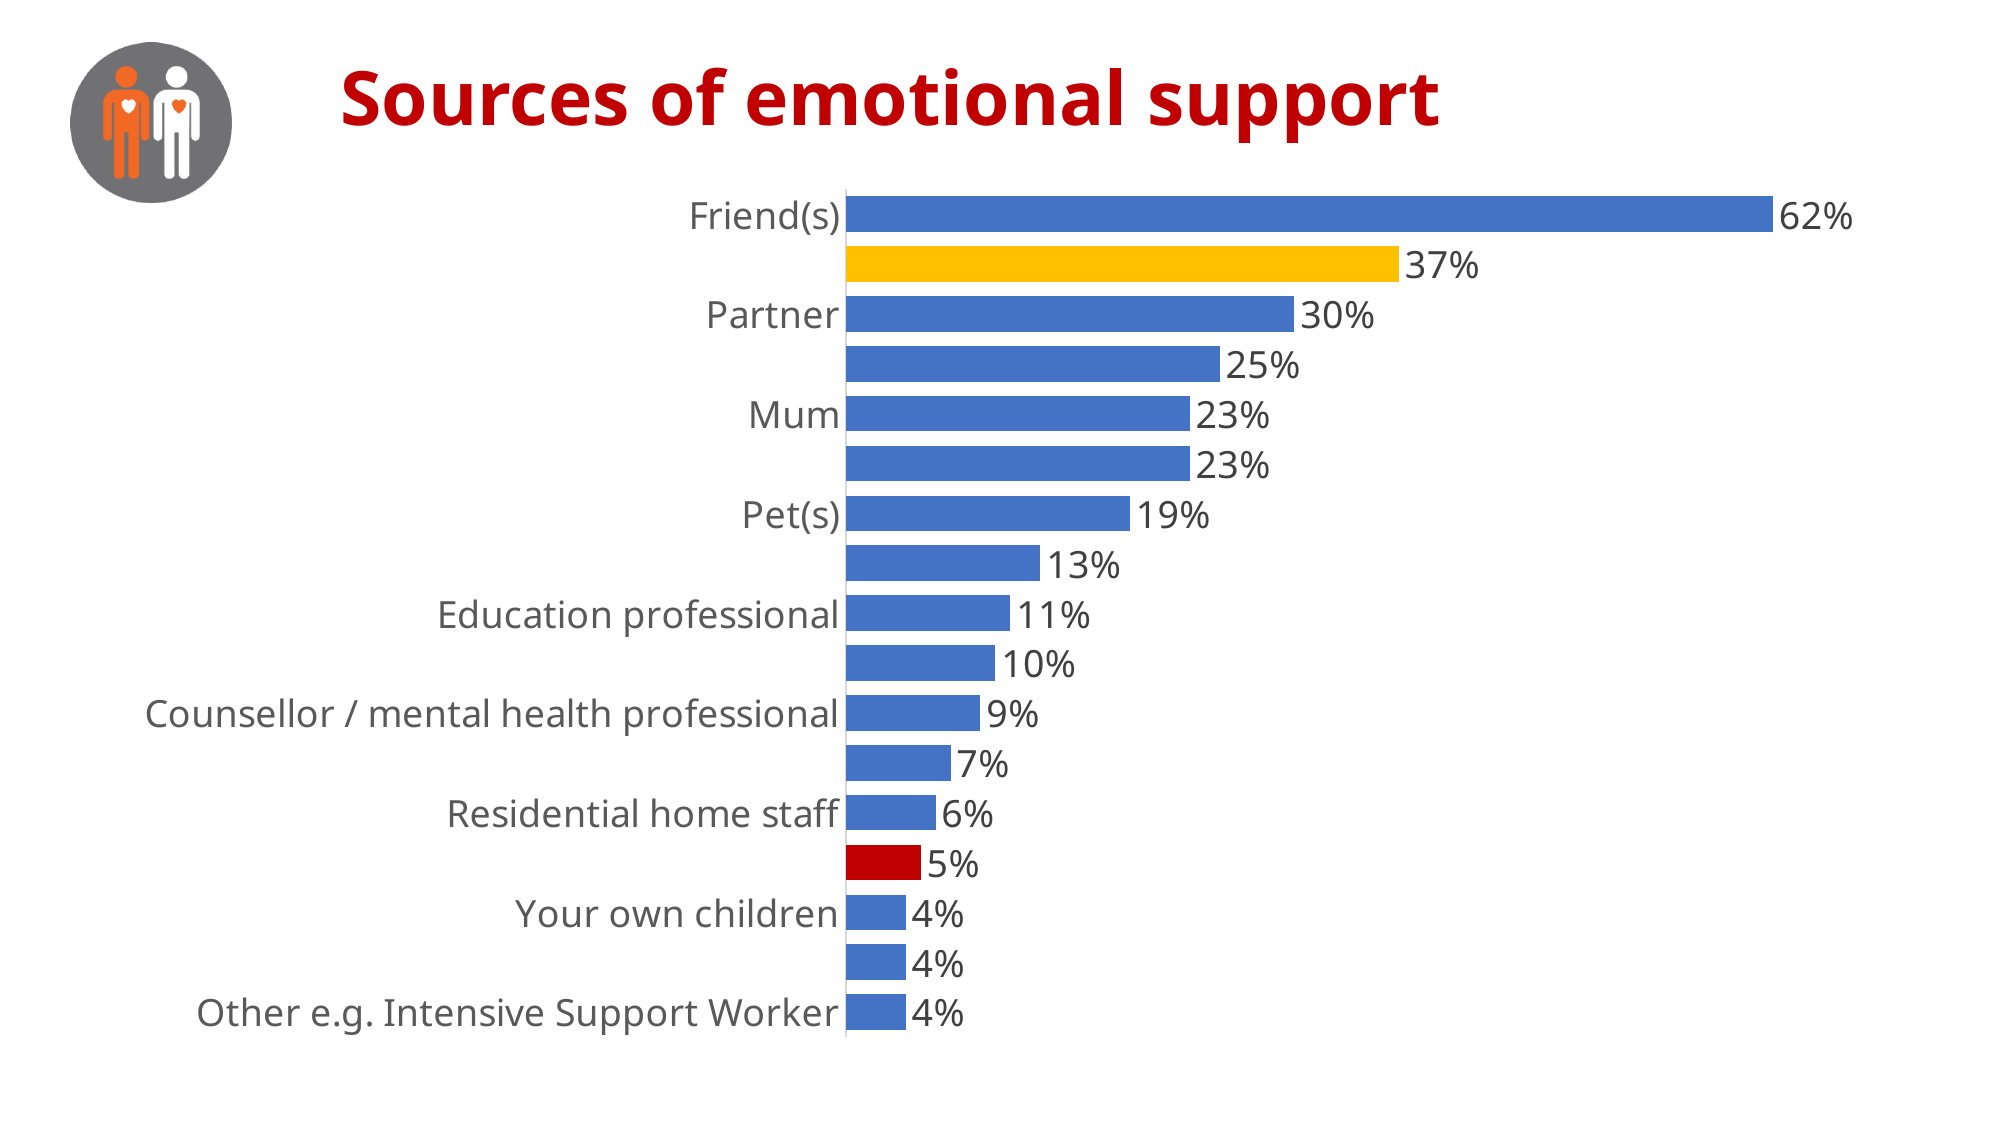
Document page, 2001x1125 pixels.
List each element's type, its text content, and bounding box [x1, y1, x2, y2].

text_box Sources of emotional support [325, 42, 1728, 148]
chart [108, 170, 1930, 1056]
picture [70, 42, 232, 203]
